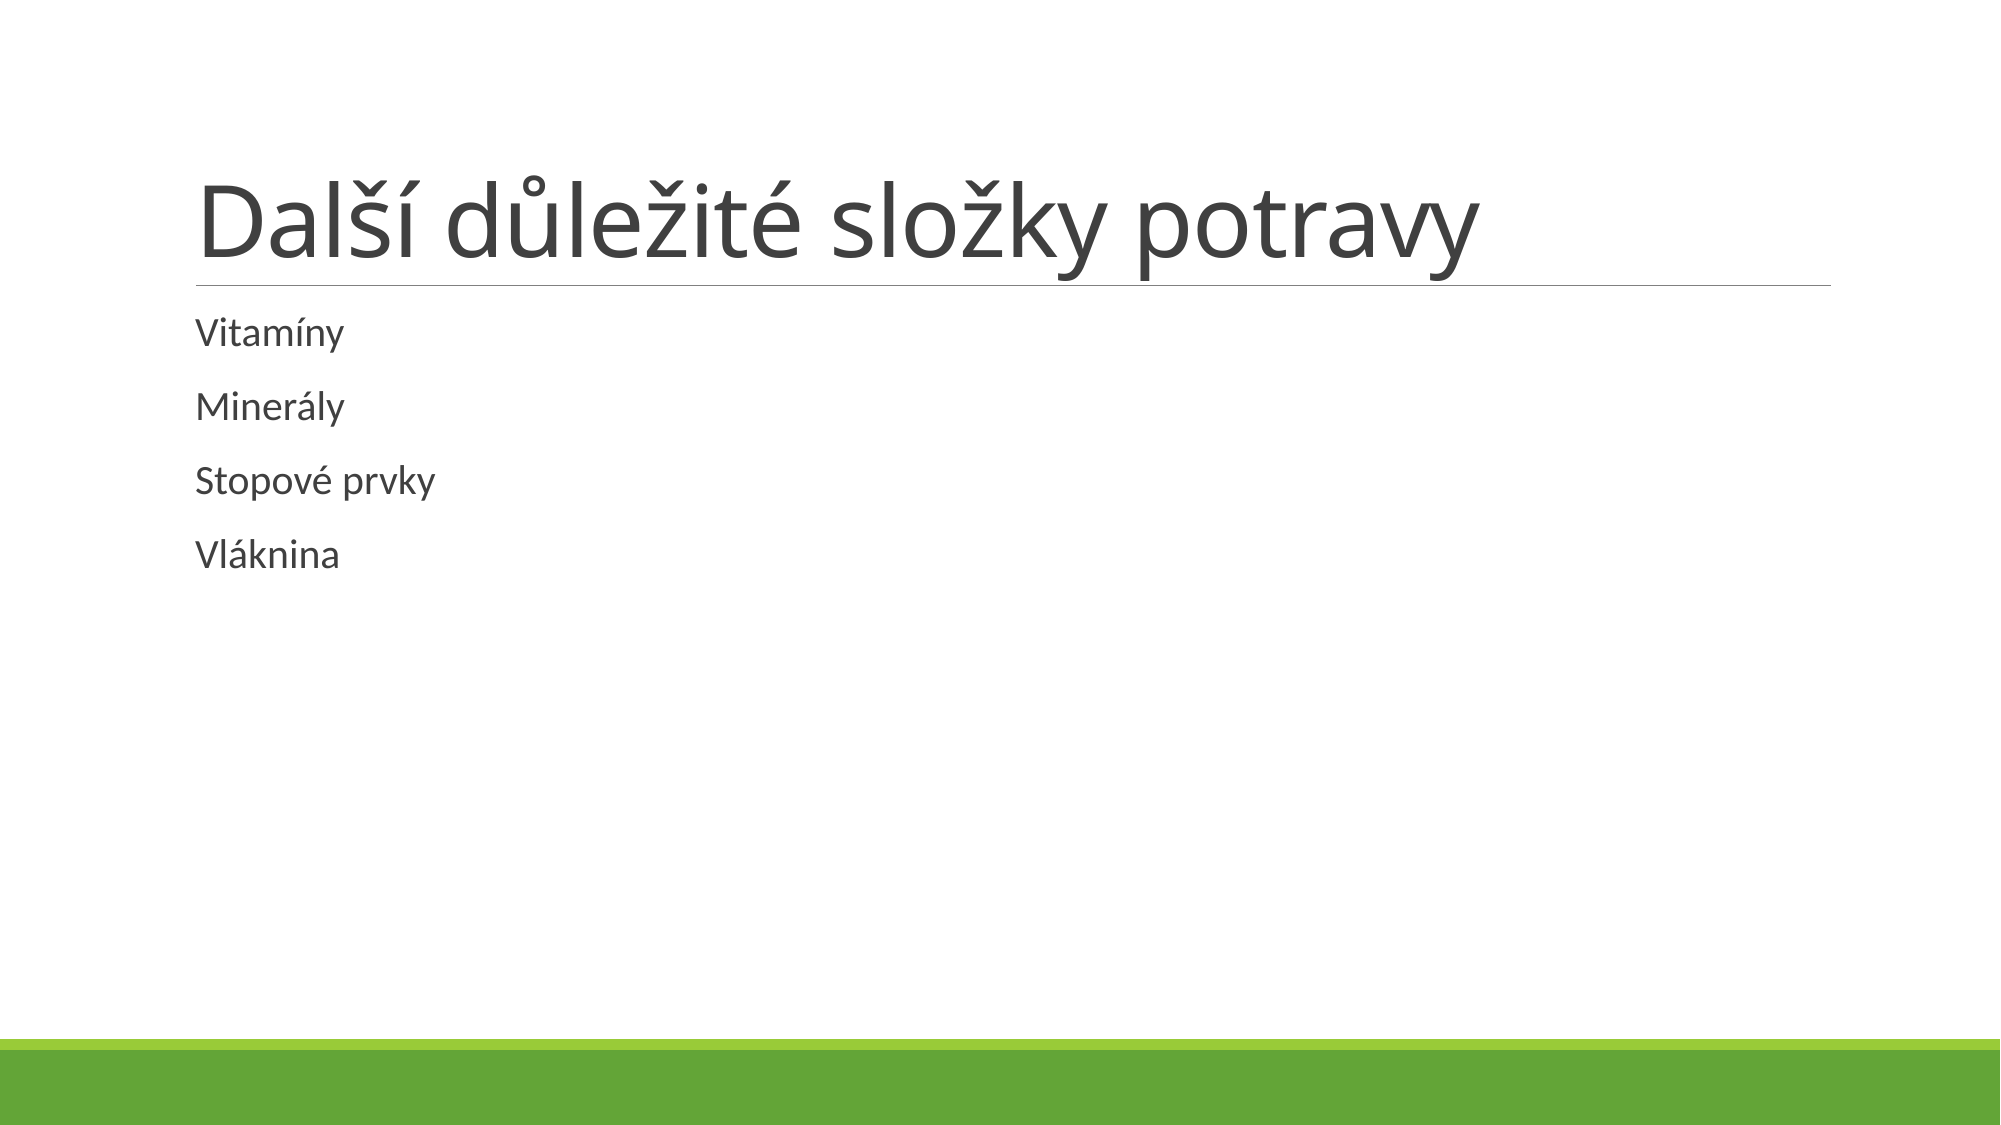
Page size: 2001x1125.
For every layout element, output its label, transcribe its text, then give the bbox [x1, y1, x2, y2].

list Vitamíny Minerály Stopové prvky Vláknina [180, 302, 1830, 963]
title Další důležité složky potravy [180, 47, 1830, 285]
